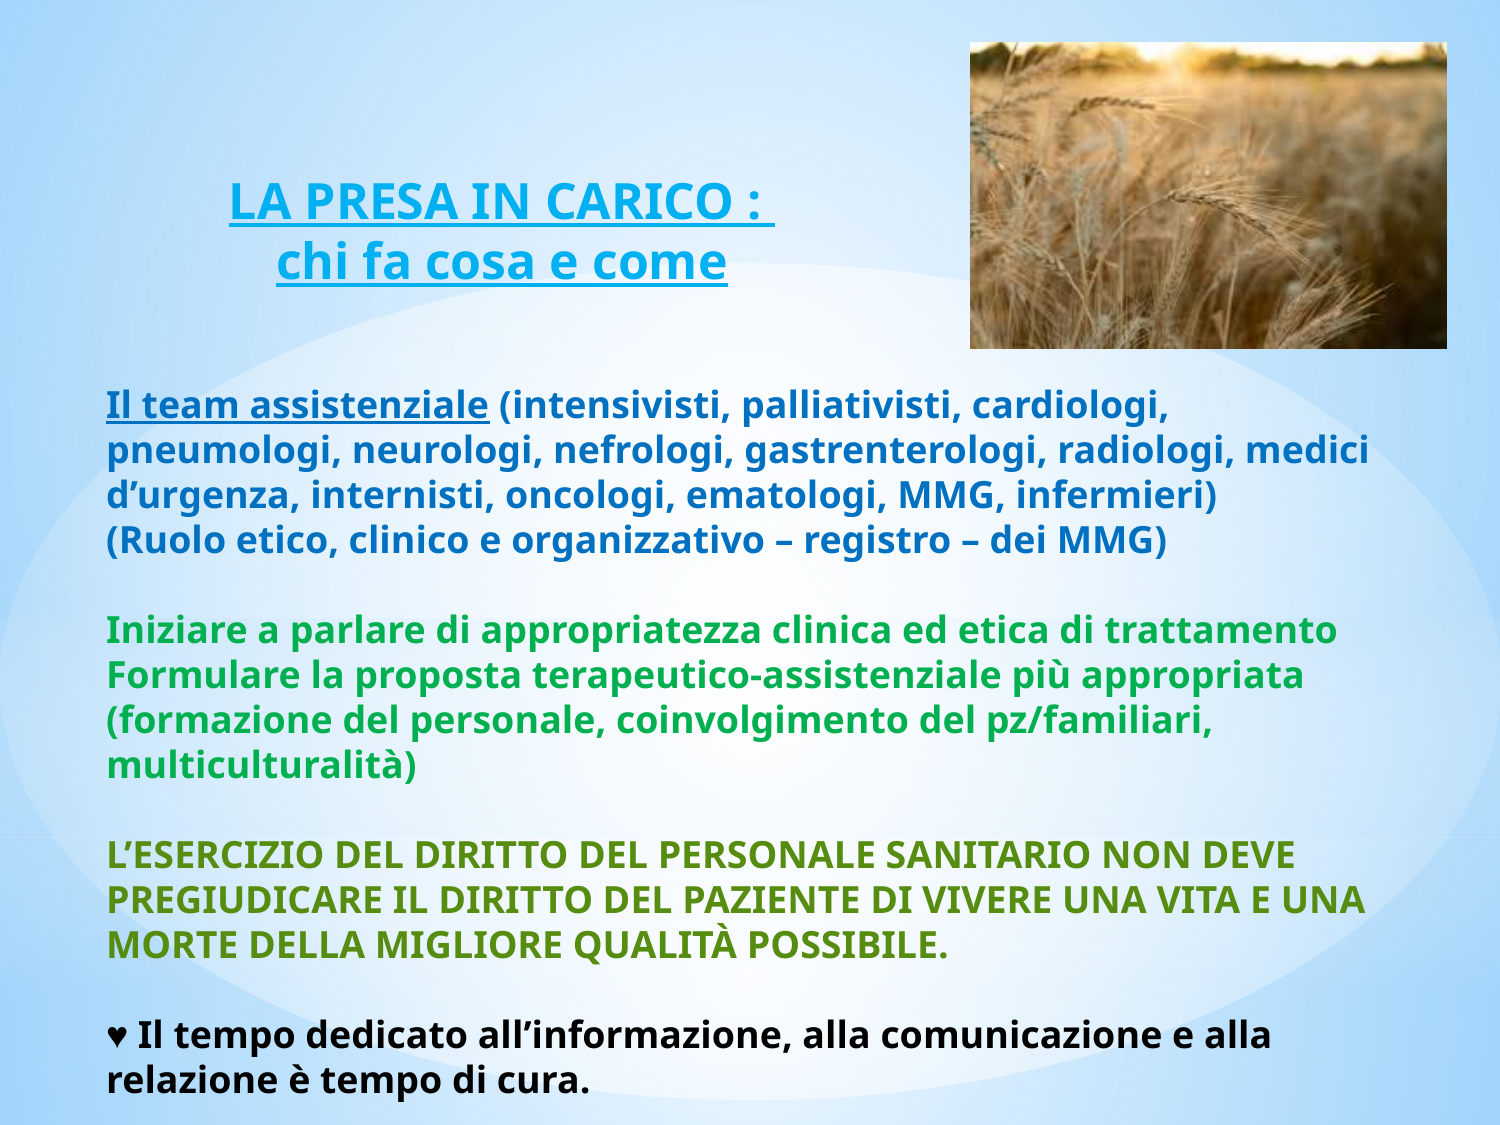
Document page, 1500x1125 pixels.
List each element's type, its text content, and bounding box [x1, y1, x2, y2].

text_box Il team assistenziale (intensivisti, palliativisti, cardiologi, pneumologi, neurologi, nefrologi, gastrenterologi, radiologi, medici d’urgenza, internisti, oncologi, ematologi, MMG, infermieri) (Ruolo etico, clinico e organizzativo – registro – dei MMG) Iniziare a parlare di appropriatezza clinica ed etica di trattamento Formulare la proposta terapeutico-assistenziale più appropriata (formazione del personale, coinvolgimento del pz/familiari, multiculturalità) L’ESERCIZIO DEL DIRITTO DEL PERSONALE SANITARIO NON DEVE PREGIUDICARE IL DIRITTO DEL PAZIENTE DI VIVERE UNA VITA E UNA MORTE DELLA MIGLIORE QUALITÀ POSSIBILE. ♥ Il tempo dedicato all’informazione, alla comunicazione e alla relazione è tempo di cura. [91, 373, 1403, 1125]
text_box LA PRESA IN CARICO : chi fa cosa e come [147, 162, 857, 297]
picture [969, 42, 1448, 349]
